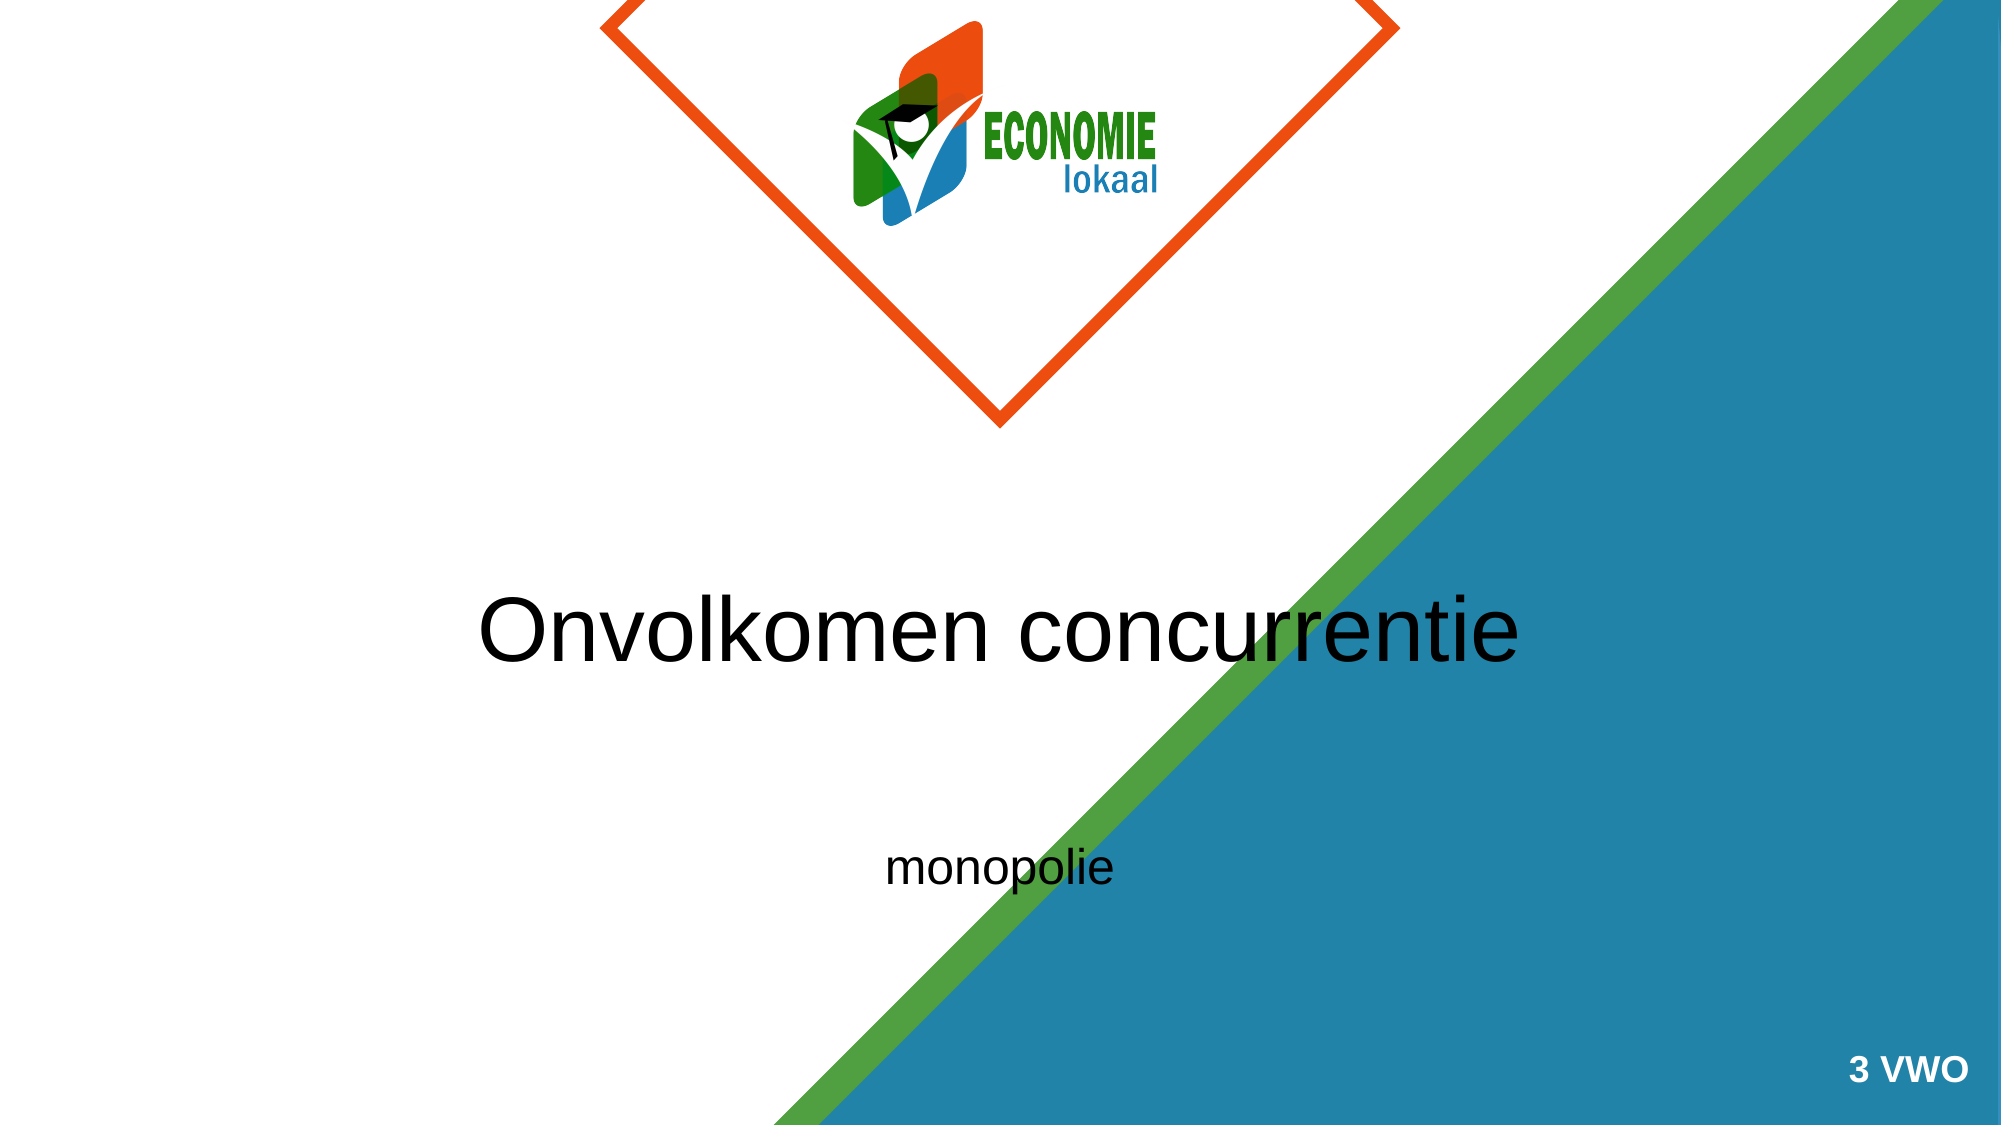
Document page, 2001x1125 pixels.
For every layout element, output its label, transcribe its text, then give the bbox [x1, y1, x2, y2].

picture [841, 21, 1159, 226]
subtitle monopolie [0, 833, 2000, 950]
title Onvolkomen concurrentie [0, 485, 2000, 779]
